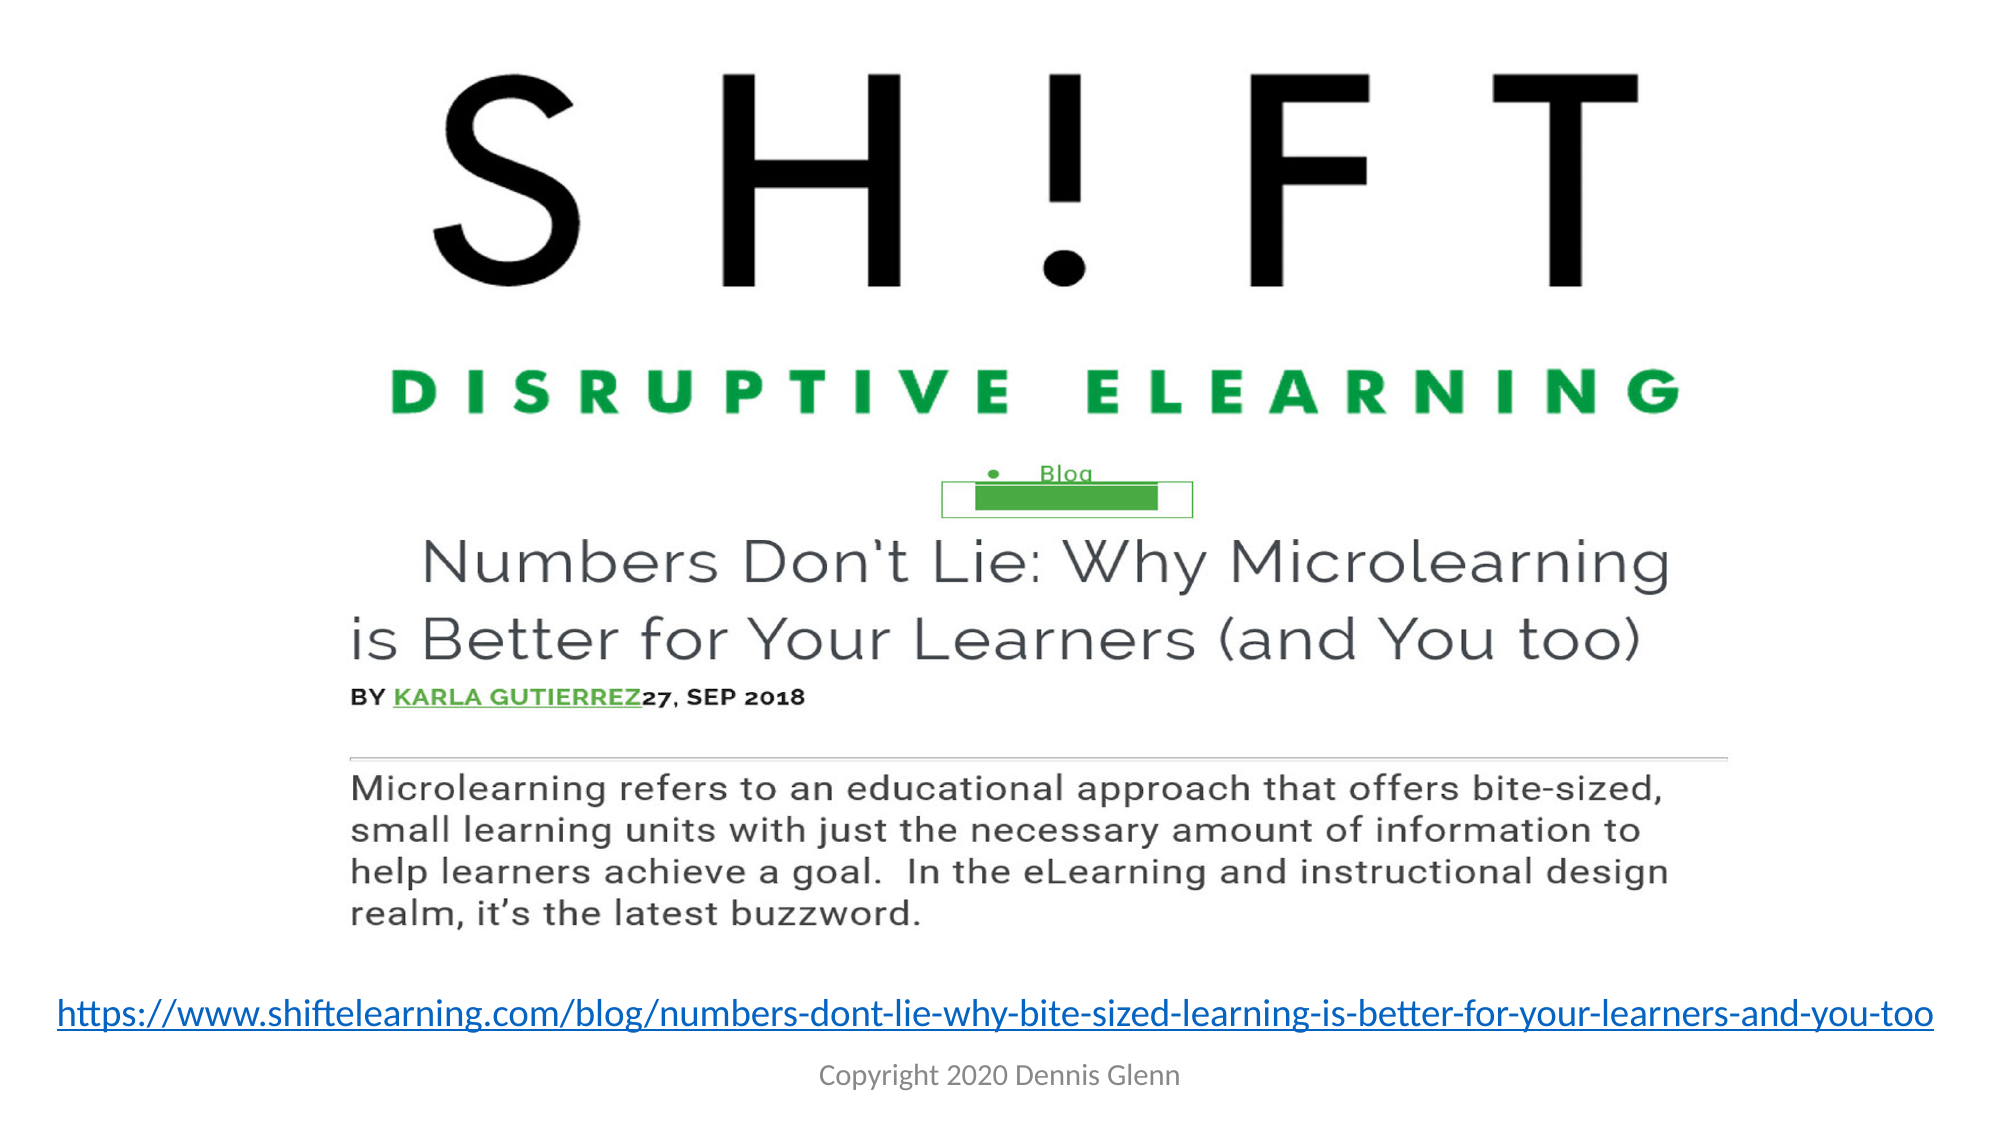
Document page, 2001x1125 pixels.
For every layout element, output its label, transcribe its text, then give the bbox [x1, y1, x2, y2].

picture [196, 35, 1779, 997]
footer Copyright 2020 Dennis Glenn [662, 1042, 1338, 1103]
text_box https://www.shiftelearning.com/blog/numbers-dont-lie-why-bite-sized-learning-is-better-for-your-learners-and-you-too [41, 979, 1966, 1041]
